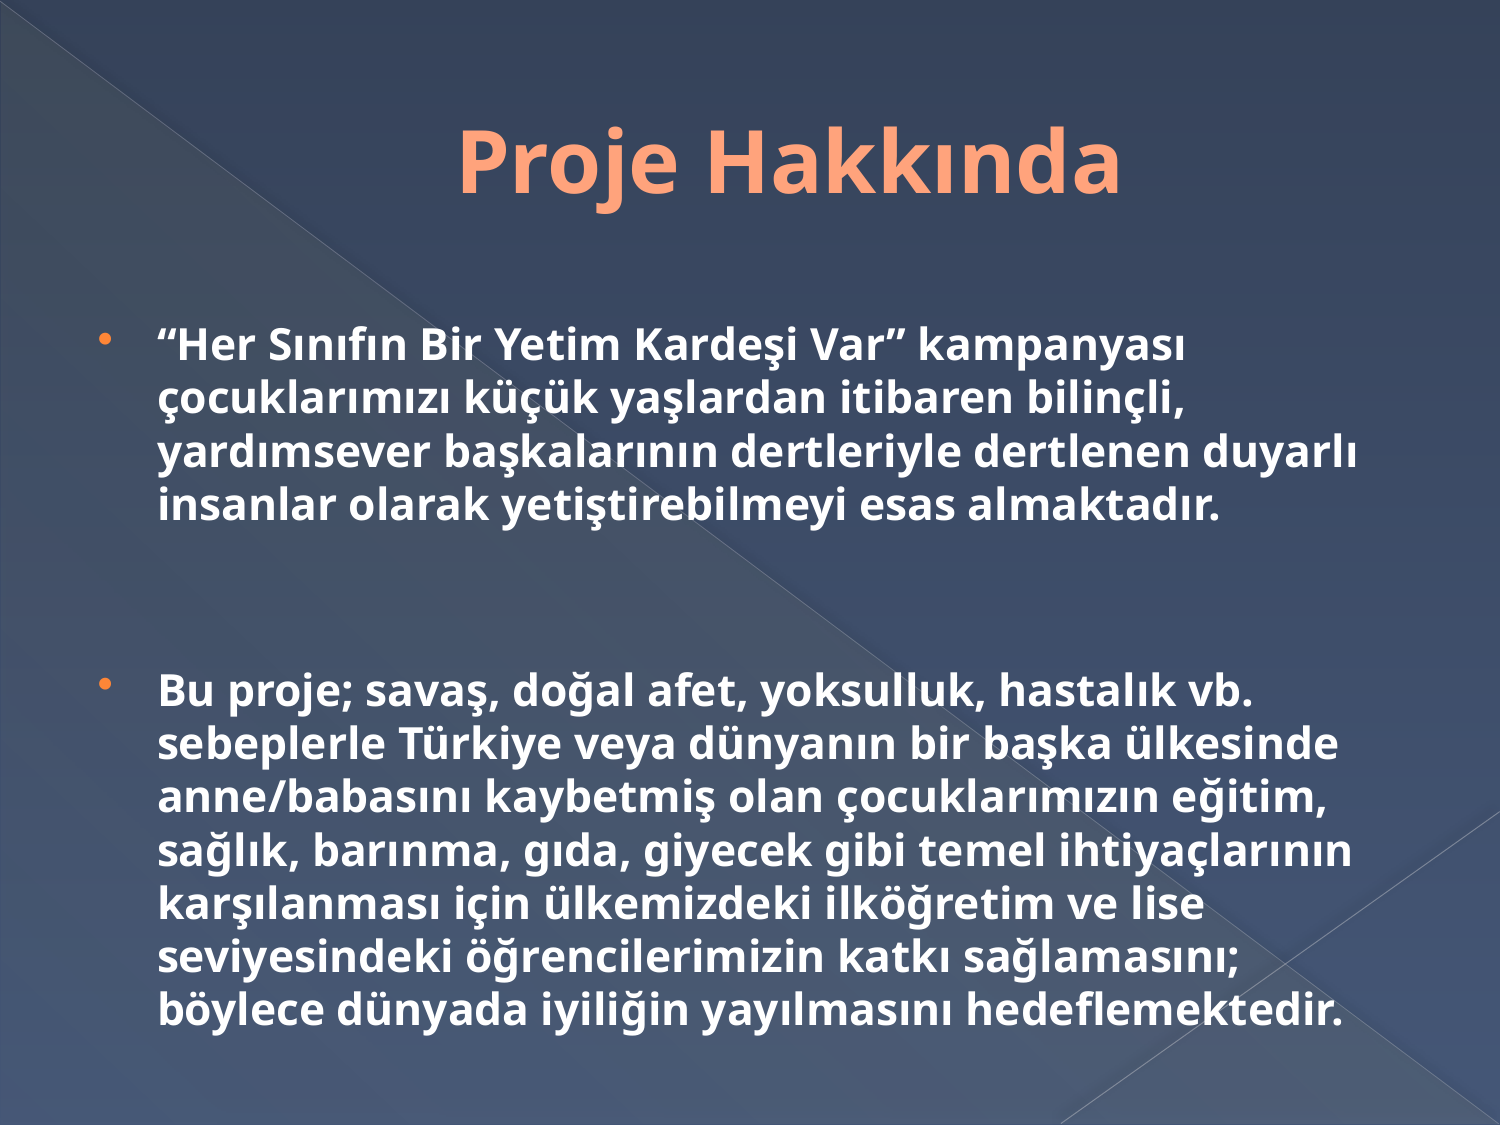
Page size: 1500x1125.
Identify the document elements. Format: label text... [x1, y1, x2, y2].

list “Her Sınıfın Bir Yetim Kardeşi Var” kampanyası çocuklarımızı küçük yaşlardan itibaren bilinçli, yardımsever başkalarının dertleriyle dertlenen duyarlı insanlar olarak yetiştirebilmeyi esas almaktadır. Bu proje; savaş, doğal afet, yoksulluk, hastalık vb. sebeplerle Türkiye veya dünyanın bir başka ülkesinde anne/babasını kaybetmiş olan çocuklarımızın eğitim, sağlık, barınma, gıda, giyecek gibi temel ihtiyaçlarının karşılanması için ülkemizdeki ilköğretim ve lise seviyesindeki öğrencilerimizin katkı sağlamasını; böylece dünyada iyiliğin yayılmasını hedeflemektedir. [75, 308, 1425, 1059]
title Proje Hakkında [75, 43, 1425, 274]
